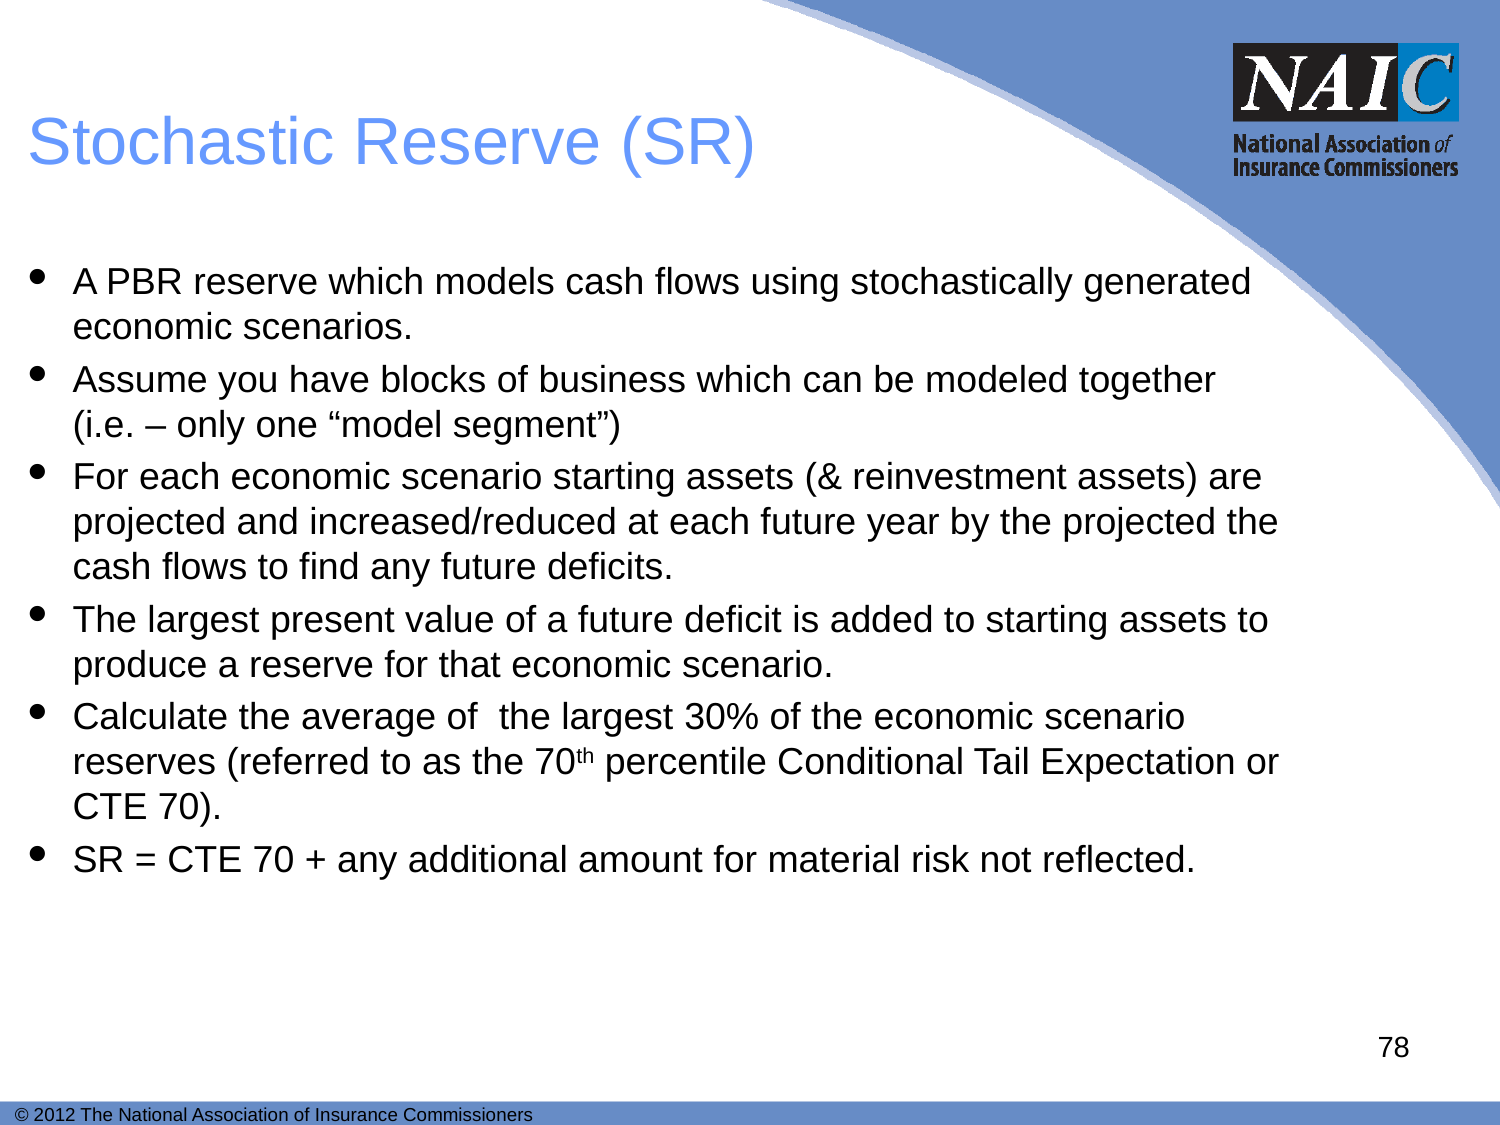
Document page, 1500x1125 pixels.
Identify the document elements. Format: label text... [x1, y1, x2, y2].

title Stochastic Reserve (SR) [12, 50, 925, 238]
list A PBR reserve which models cash flows using stochastically generated economic scenarios. Assume you have blocks of business which can be modeled together (i.e. – only one “model segment”) For each economic scenario starting assets (& reinvestment assets) are projected and increased/reduced at each future year by the projected the cash flows to find any future deficits. The largest present value of a future deficit is added to starting assets to produce a reserve for that economic scenario. Calculate the average of the largest 30% of the economic scenario reserves (referred to as the 70th percentile Conditional Tail Expectation or CTE 70). SR = CTE 70 + any additional amount for material risk not reflected. [12, 249, 1300, 1000]
picture [0, 0, 1500, 1125]
slide_number 78 [1074, 1024, 1425, 1103]
